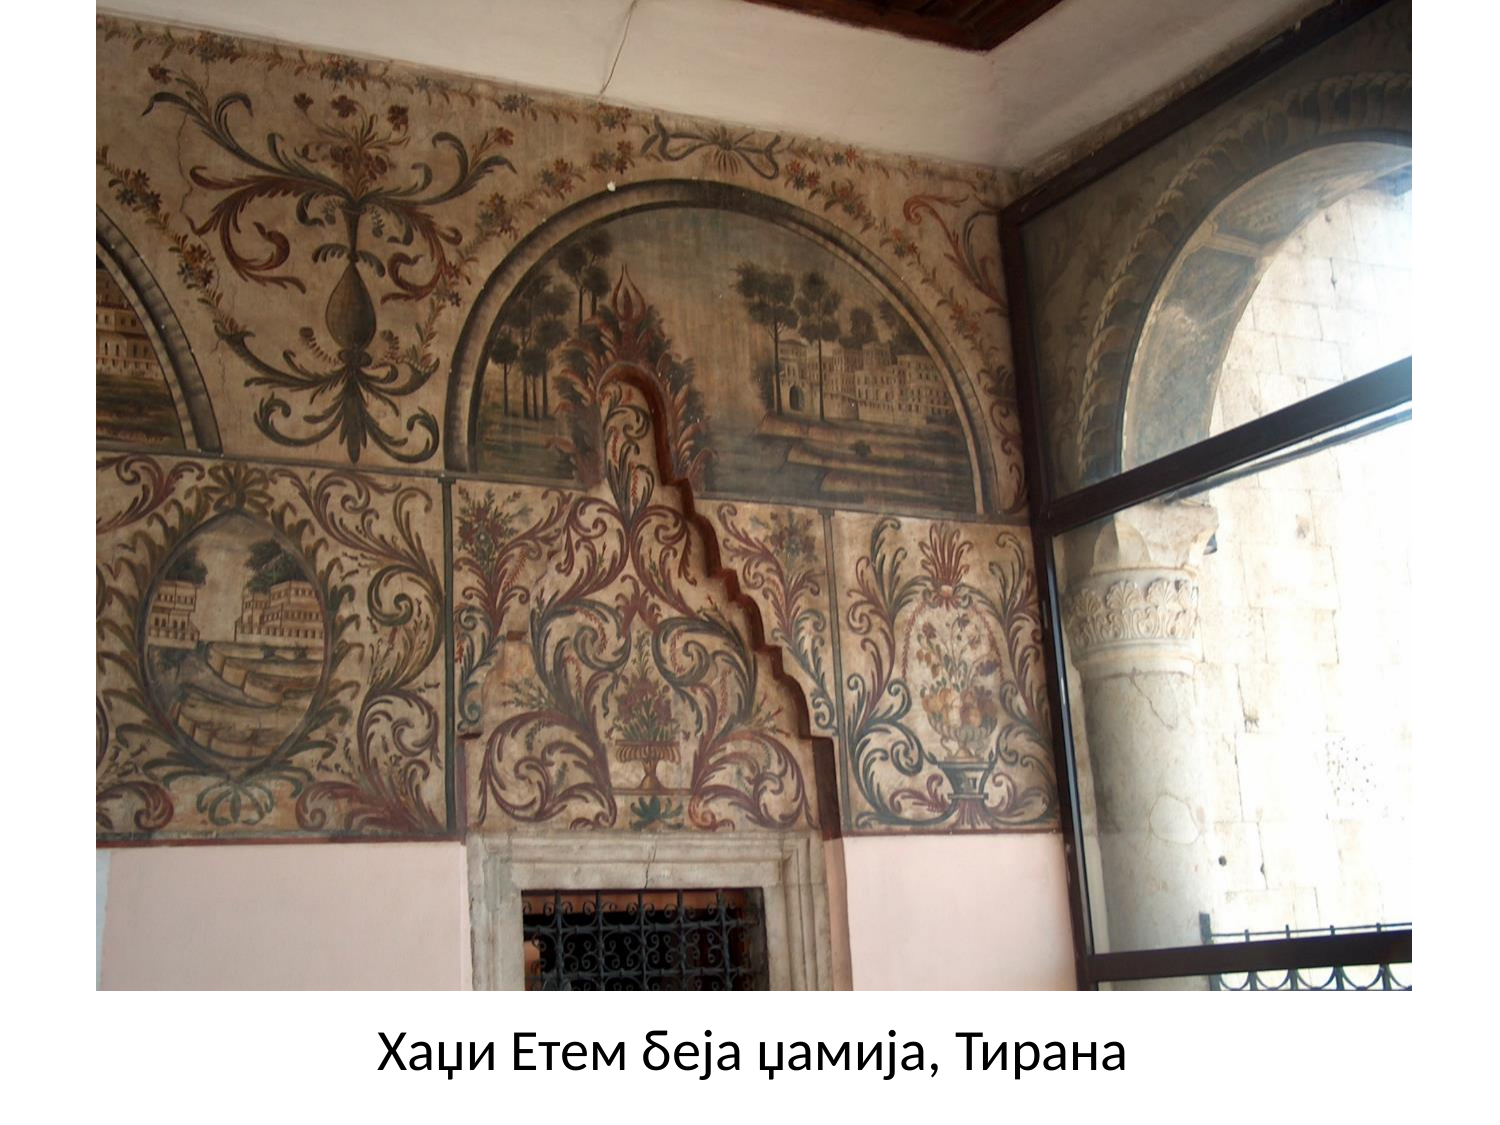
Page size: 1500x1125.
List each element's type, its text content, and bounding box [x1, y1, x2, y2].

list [0, 0, 1500, 991]
title Хаџи Етем беја џамија, Тирана [78, 1000, 1429, 1125]
